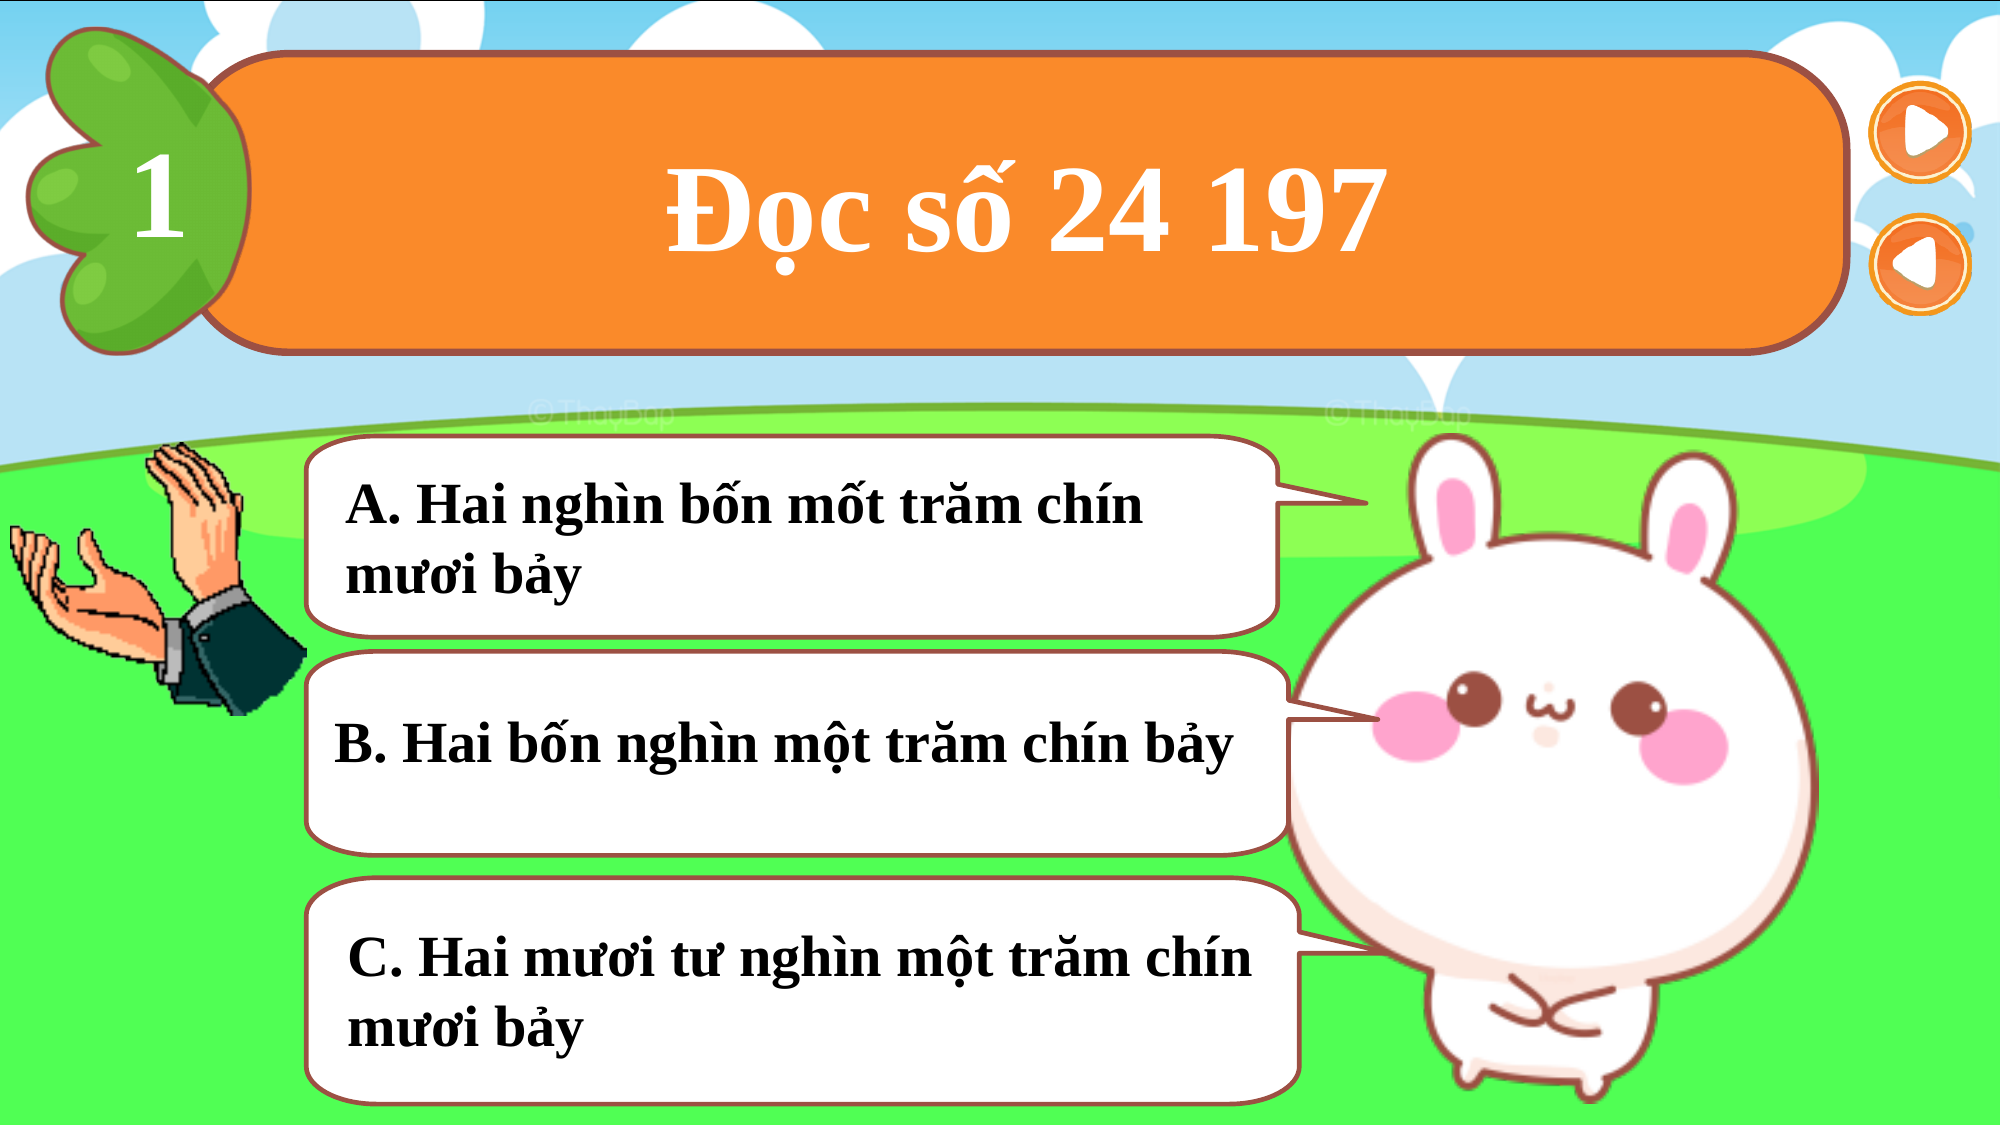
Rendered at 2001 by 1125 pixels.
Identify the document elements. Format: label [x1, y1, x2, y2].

text_box [25, 25, 1851, 356]
picture [0, 1, 2000, 1125]
list [10, 442, 307, 717]
